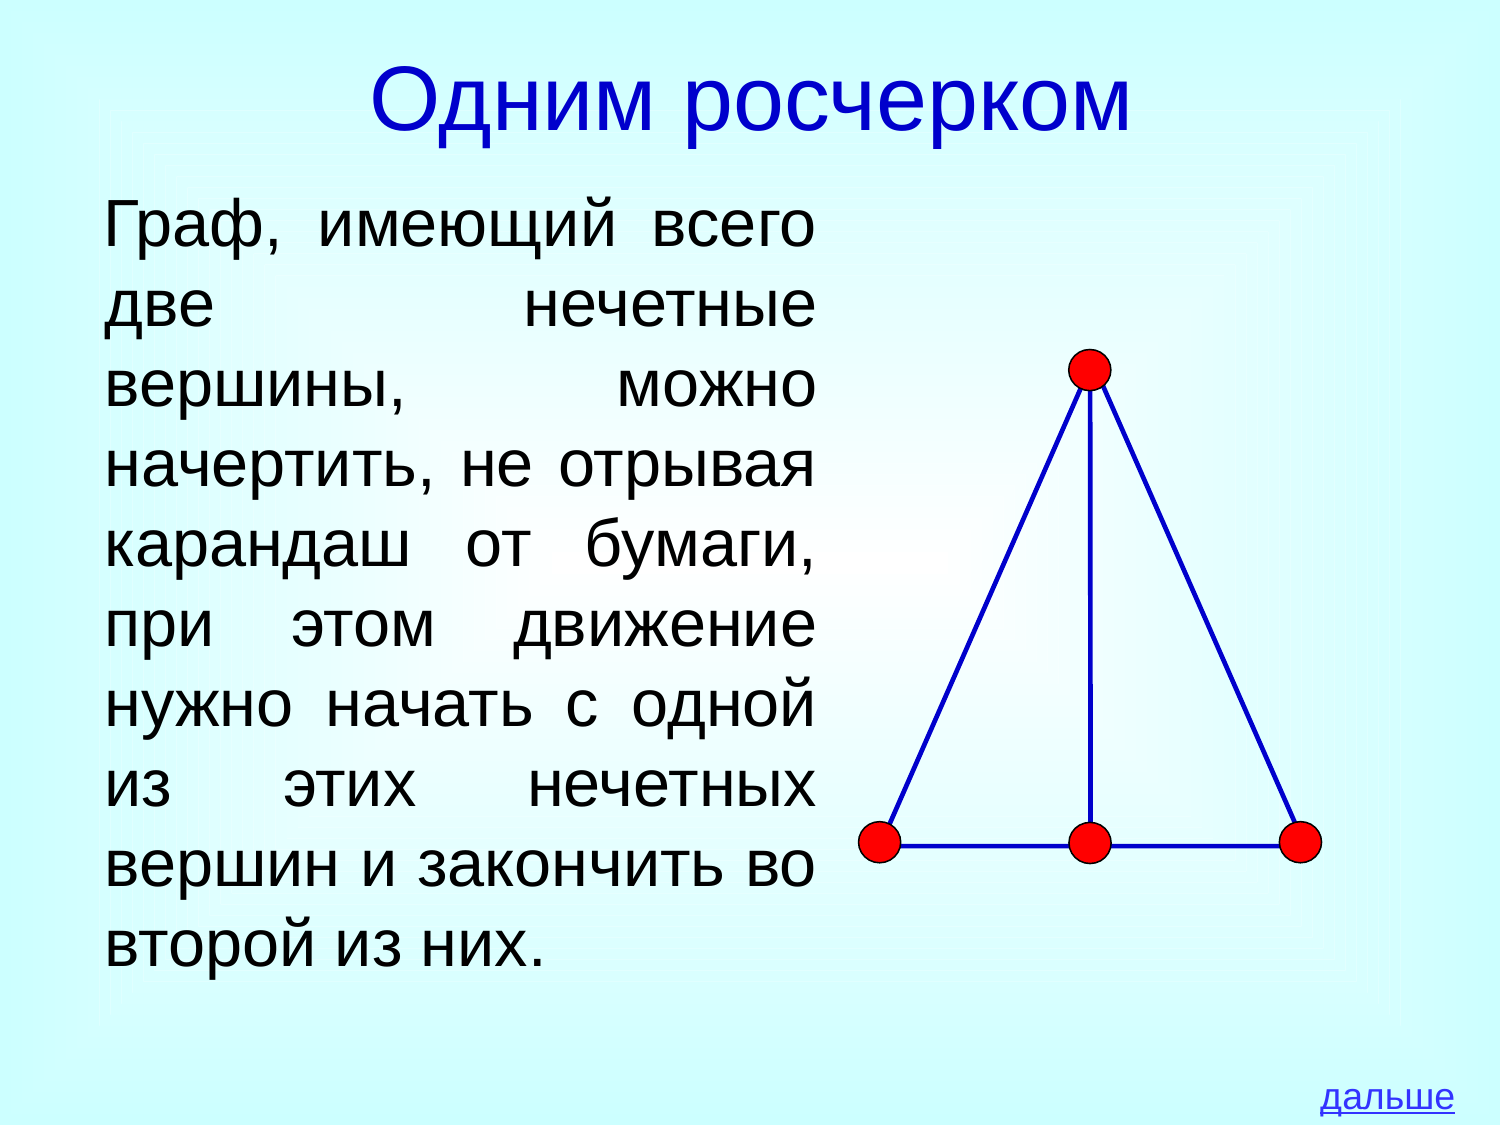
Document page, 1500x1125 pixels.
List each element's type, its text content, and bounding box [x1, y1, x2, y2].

list Граф, имеющий всего две нечетные вершины, можно начертить, не отрывая карандаш от бумаги, при этом движение нужно начать с одной из этих нечетных вершин и закончить во второй из них. [88, 172, 833, 1047]
text_box [858, 821, 901, 863]
text_box дальше [1305, 1064, 1471, 1125]
text_box [1068, 822, 1112, 864]
title Одним росчерком [76, 0, 1427, 188]
text_box [1279, 821, 1322, 863]
text_box [1068, 349, 1111, 391]
